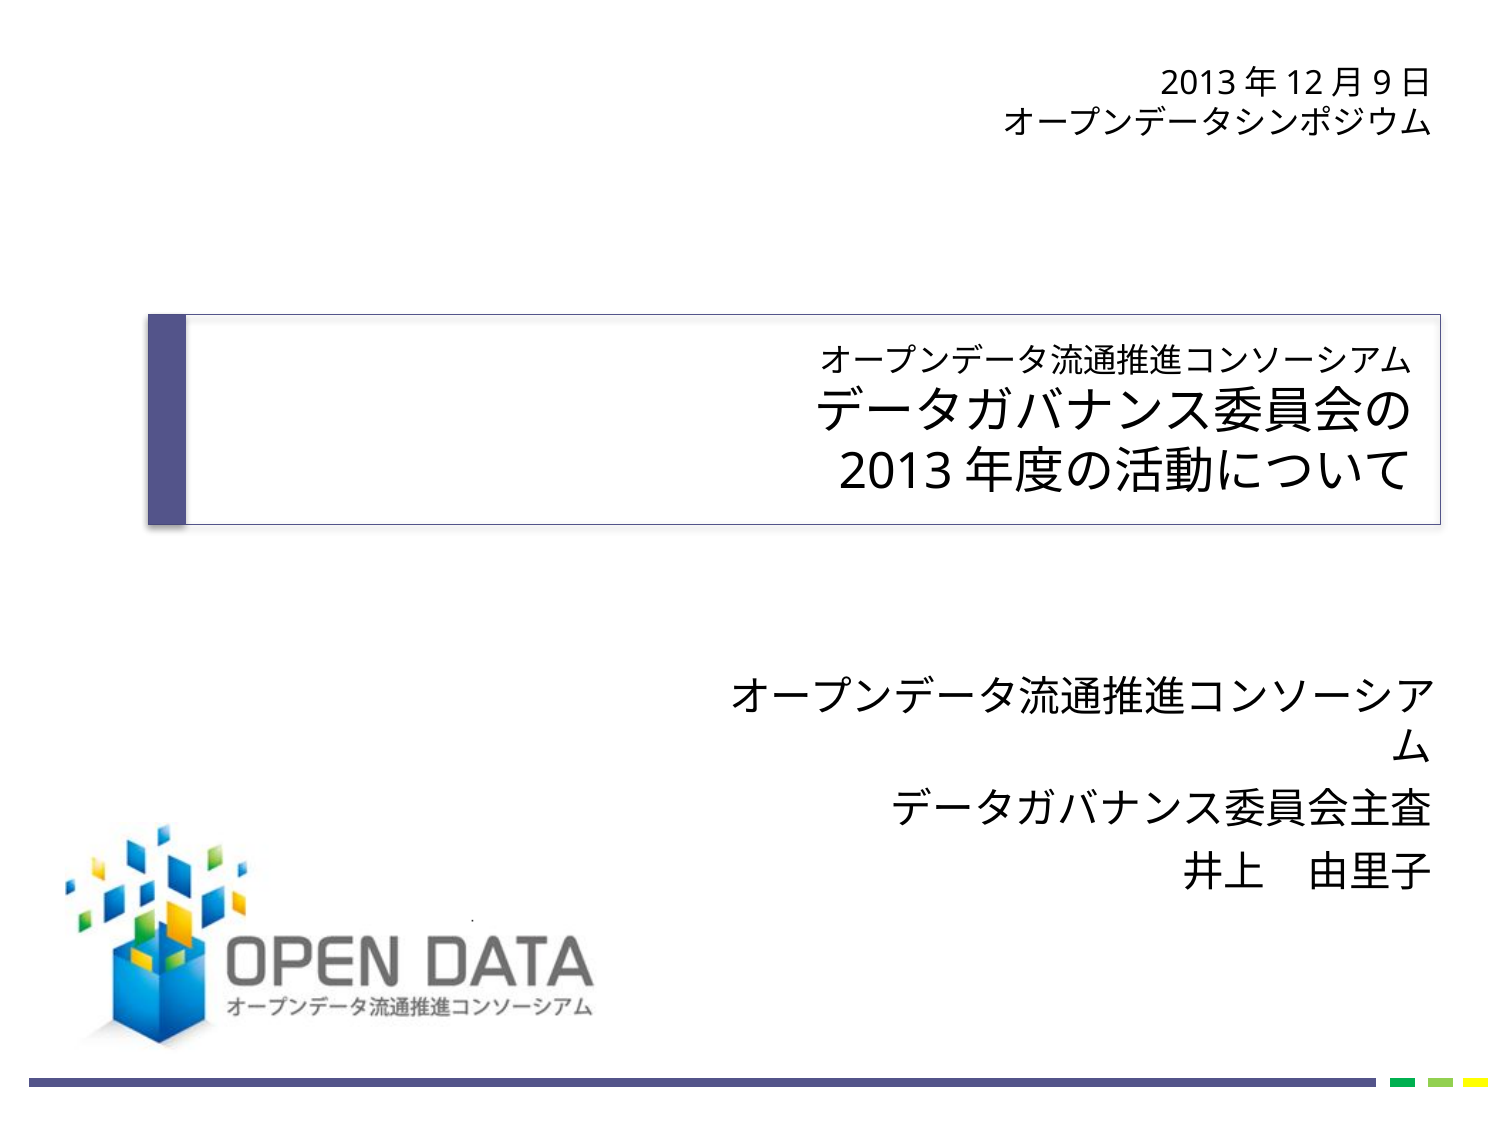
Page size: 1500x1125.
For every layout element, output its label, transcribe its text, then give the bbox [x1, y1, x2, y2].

list オープンデータ流通推進コンソーシアム データガバナンス委員会主査 井上 由里子 [675, 662, 1448, 927]
text_box 2013年12月9日 オープンデータシンポジウム [796, 53, 1448, 169]
text_box オープンデータ流通推進コンソーシアム データガバナンス委員会の 2013年度の活動について [192, 331, 1428, 487]
